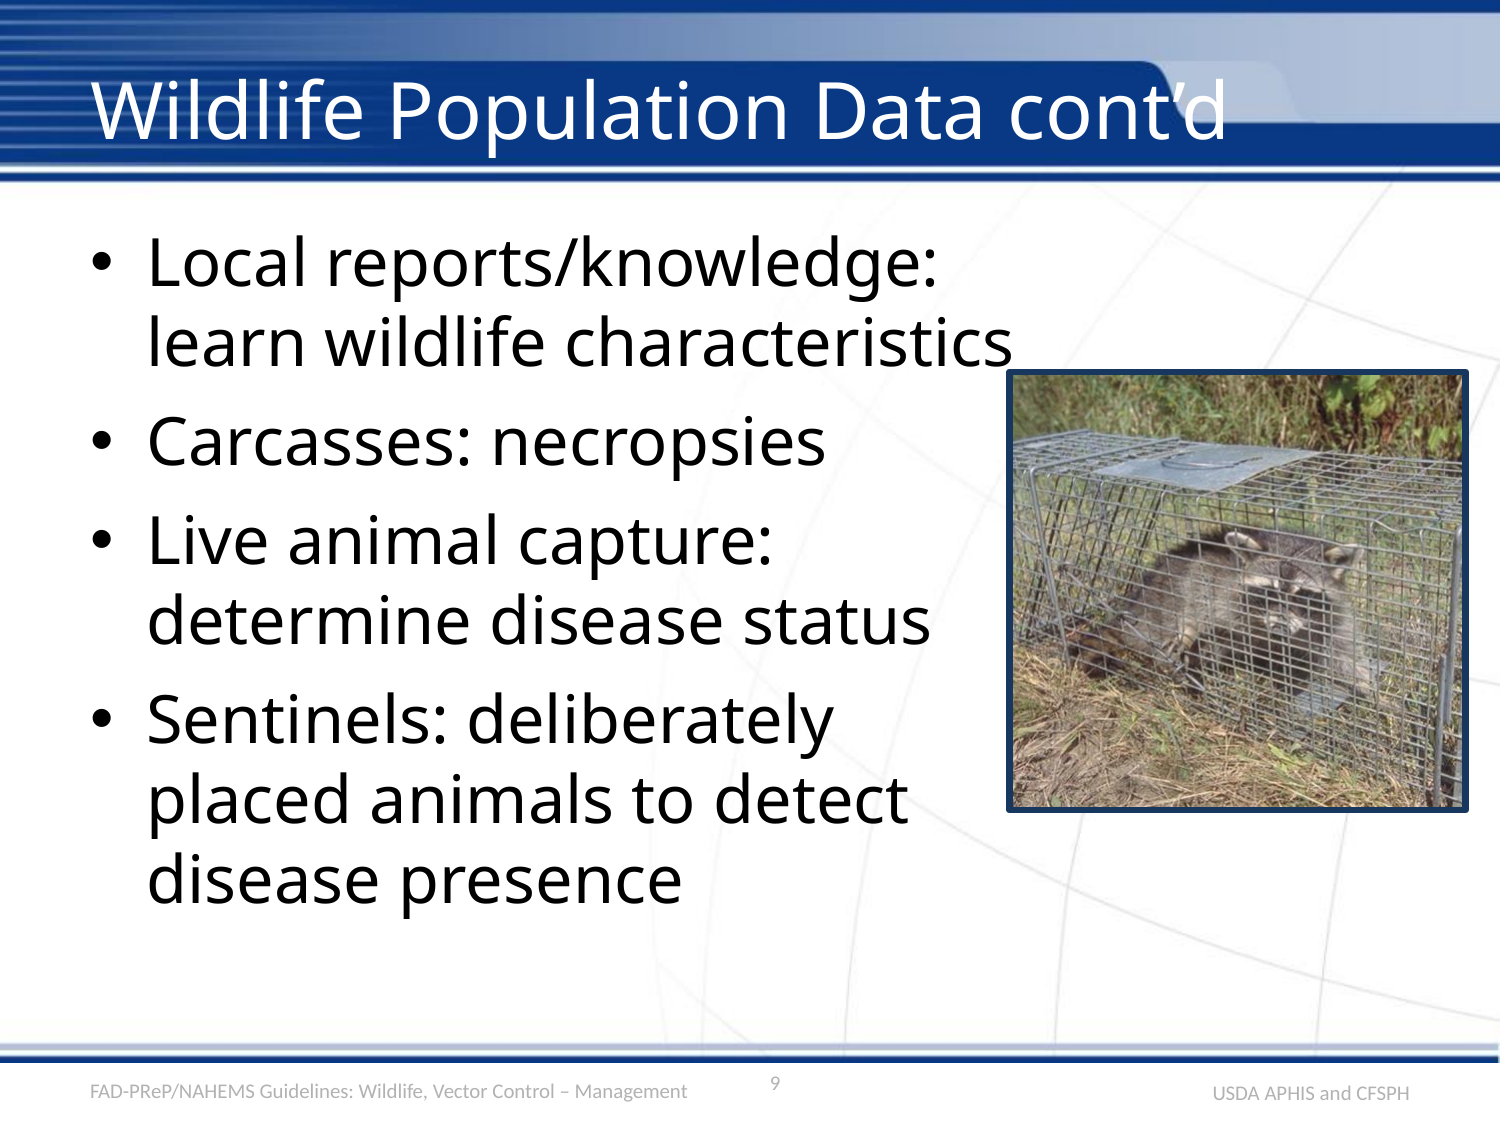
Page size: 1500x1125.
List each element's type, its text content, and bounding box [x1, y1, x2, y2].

picture [0, 0, 1500, 1063]
slide_number USDA APHIS and CFSPH [1074, 1052, 1425, 1113]
slide_number 9 [600, 1042, 950, 1103]
list Local reports/knowledge: learn wildlife characteristics Carcasses: necropsies Live animal capture: determine disease status Sentinels: deliberately placed animals to detect disease presence [75, 212, 1063, 1038]
title Wildlife Population Data cont’d [75, 24, 1425, 163]
footer FAD-PReP/NAHEMS Guidelines: Wildlife, Vector Control – Management [75, 1050, 825, 1110]
